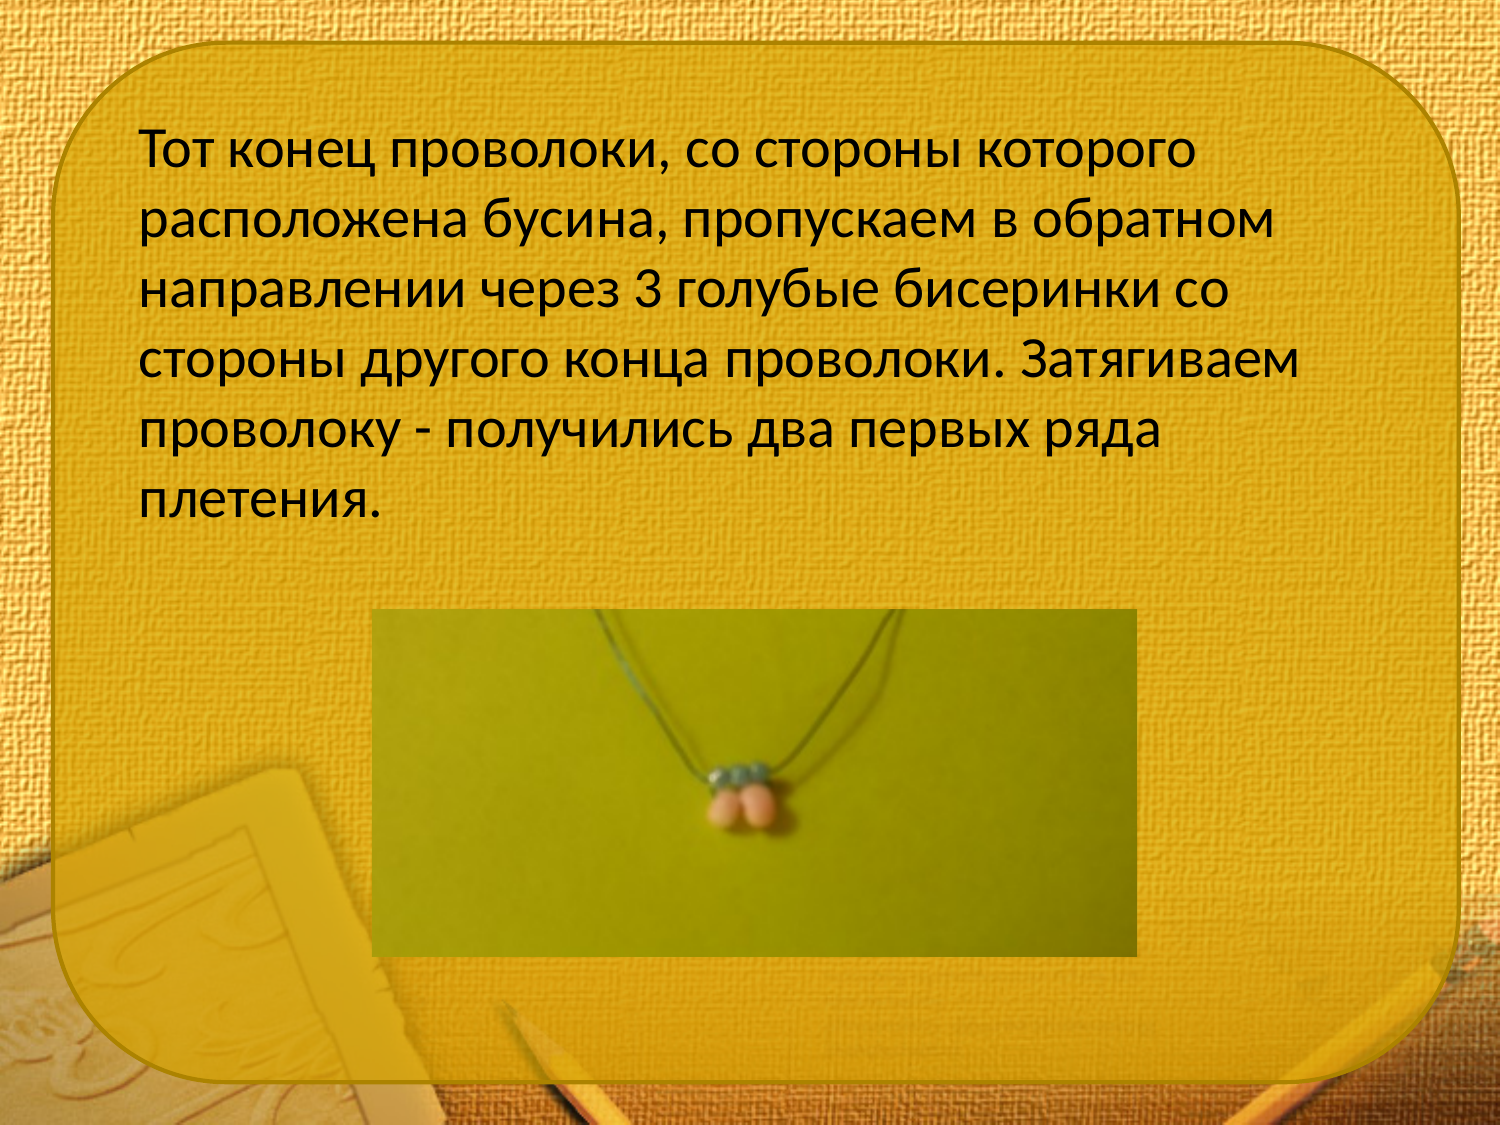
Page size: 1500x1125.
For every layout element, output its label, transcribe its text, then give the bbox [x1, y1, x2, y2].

picture [0, 0, 1500, 1125]
text_box Тот конец проволоки, со стороны которого расположена бусина, пропускаем в обратном направлении через 3 голубые бисеринки со стороны другого конца проволоки. Затягиваем проволоку - получились два первых ряда плетения. [123, 101, 1388, 537]
